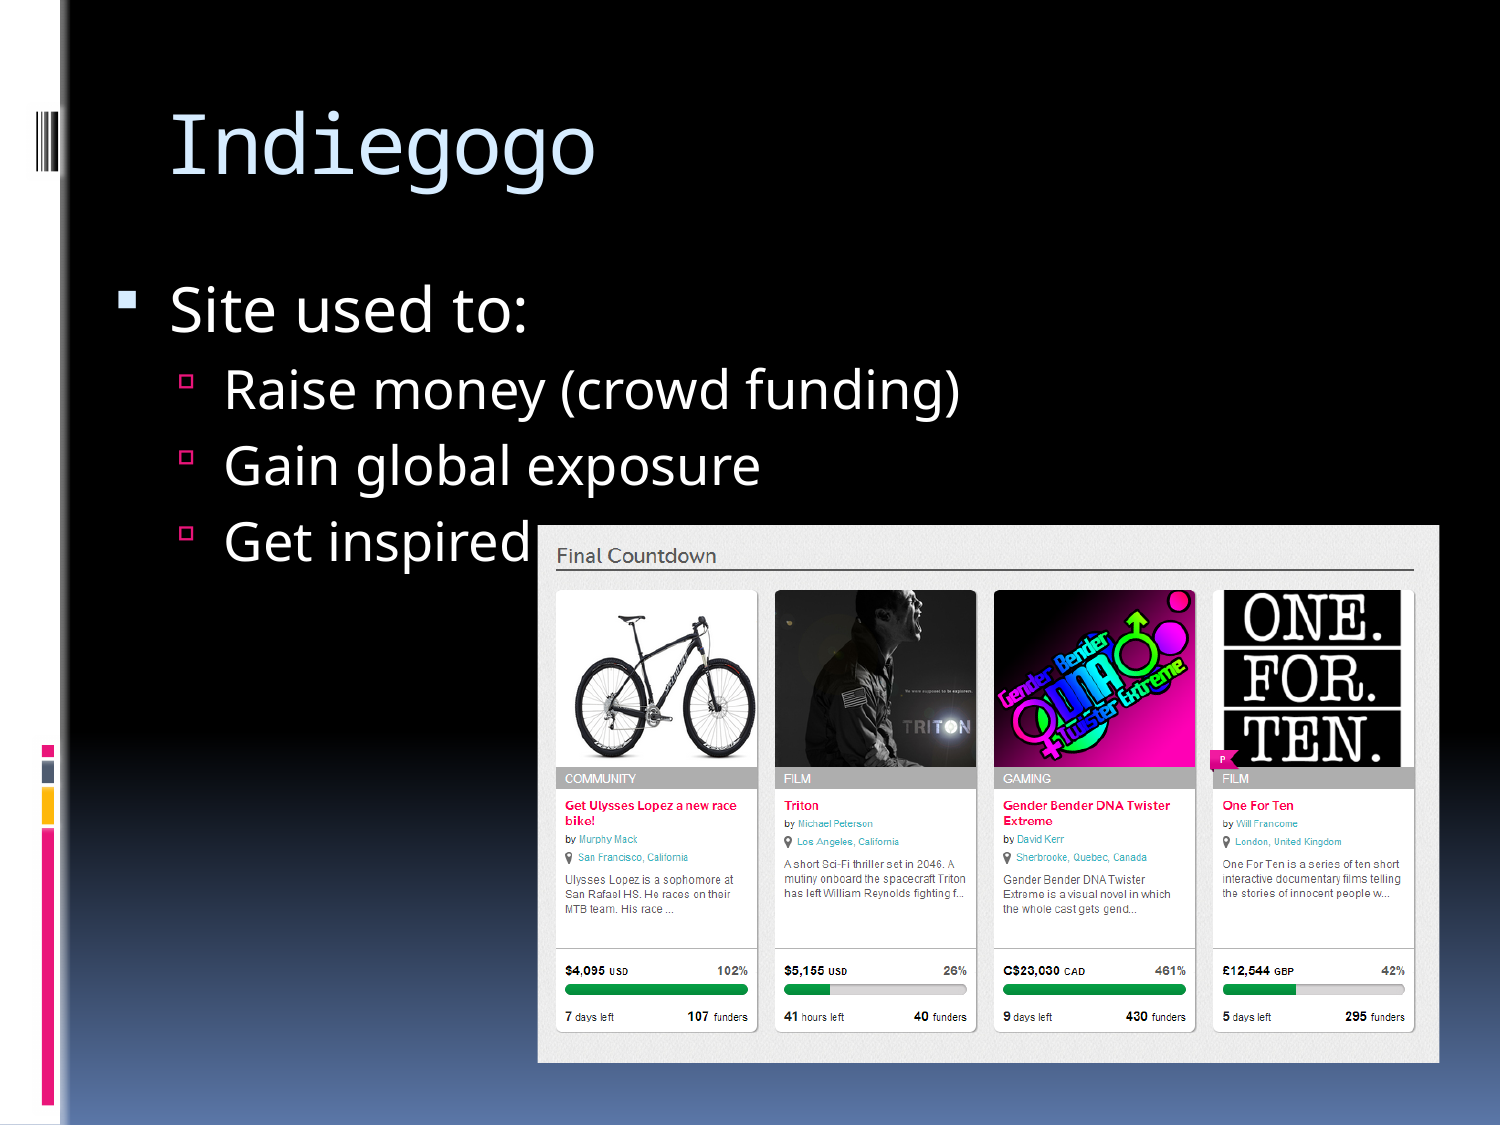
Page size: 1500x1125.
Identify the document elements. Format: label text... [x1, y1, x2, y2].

title Indiegogo [150, 83, 1425, 234]
picture [536, 524, 1440, 1063]
list Site used to: Raise money (crowd funding) Gain global exposure Get inspired [87, 262, 1363, 1013]
